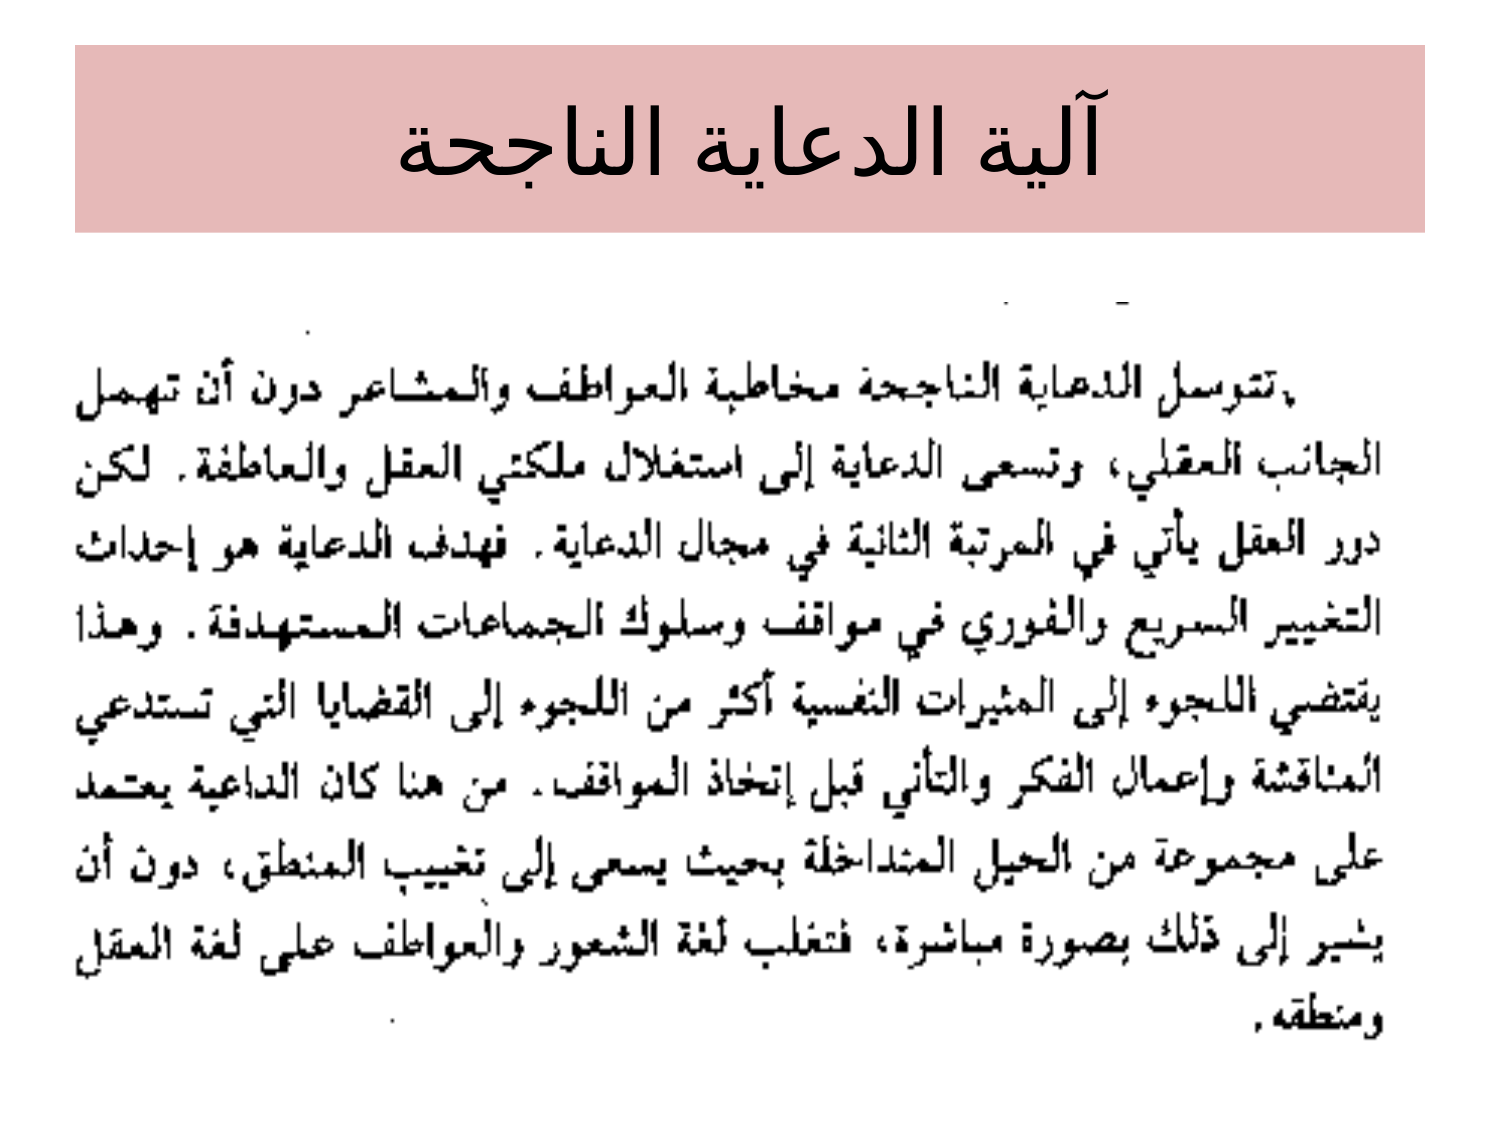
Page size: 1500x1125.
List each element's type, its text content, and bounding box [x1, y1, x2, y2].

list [11, 302, 1465, 1048]
title آلية الدعاية الناجحة [75, 45, 1425, 233]
